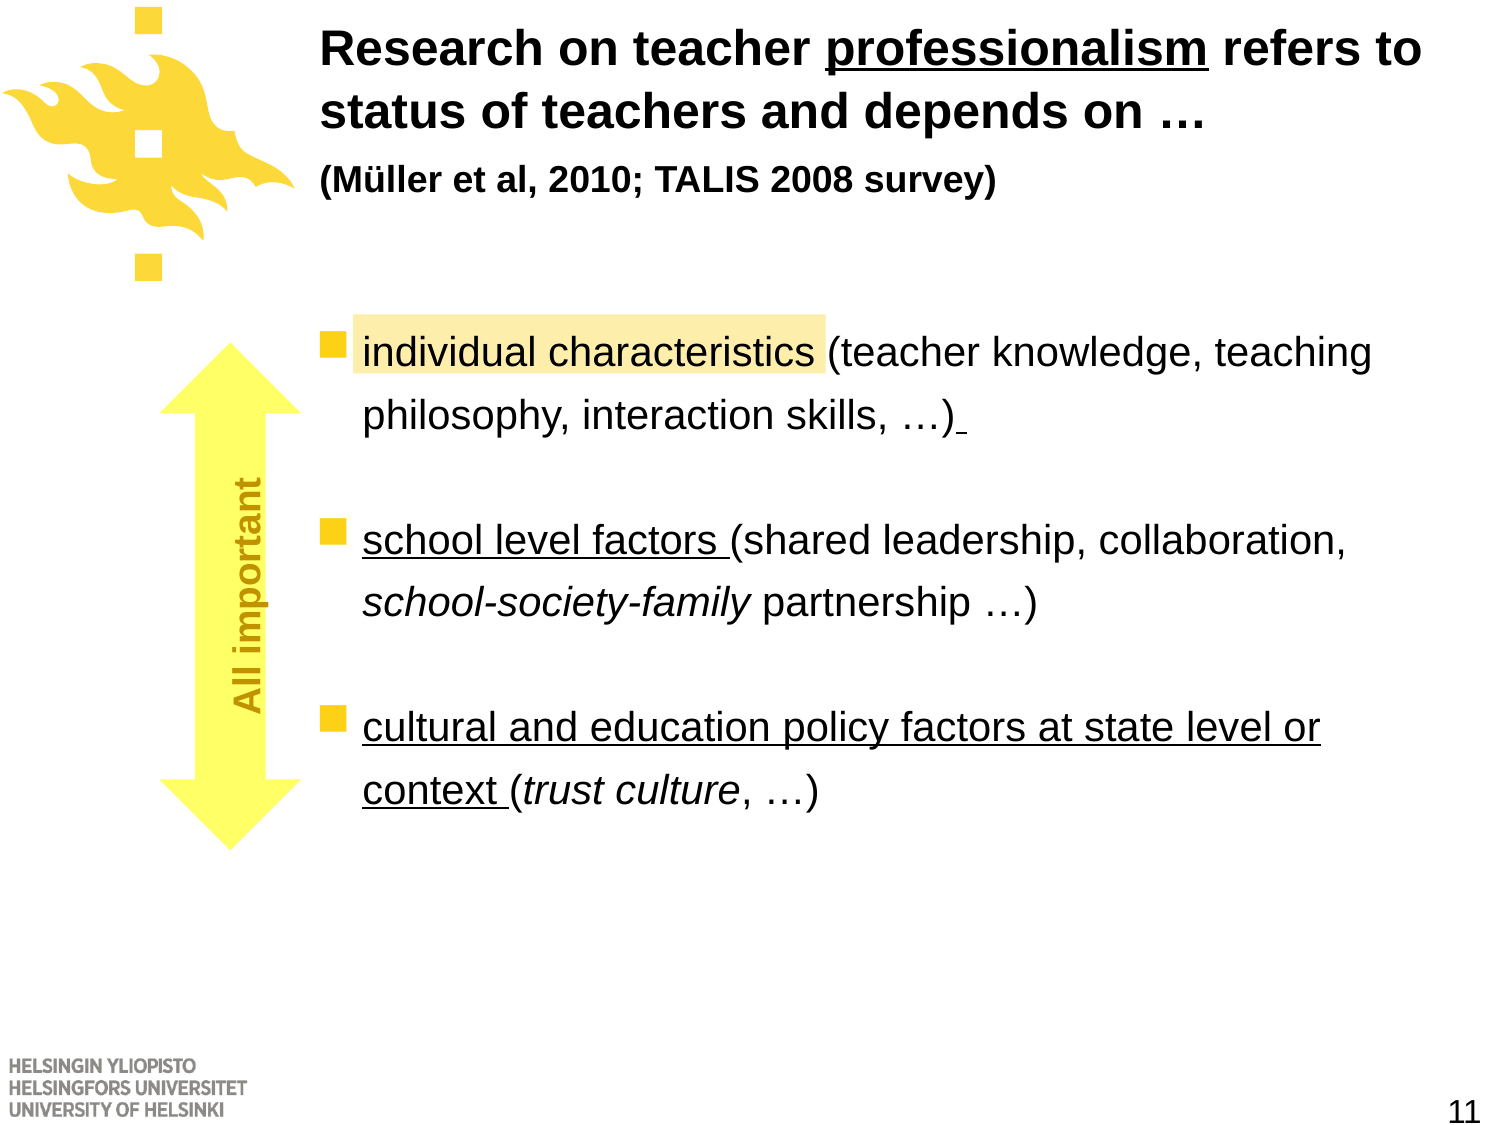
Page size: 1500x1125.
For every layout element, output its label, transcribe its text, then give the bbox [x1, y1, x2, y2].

slide_number 11 [1184, 1082, 1498, 1116]
title Research on teacher professionalism refers to status of teachers and depends on … (Müller et al, 2010; TALIS 2008 survey) [304, 24, 1455, 209]
list individual characteristics (teacher knowledge, teaching philosophy, interaction skills, …) school level factors (shared leadership, collaboration, school-society-family partnership …) cultural and education policy factors at state level or context (trust culture, …) [300, 304, 1452, 1118]
picture [8, 1056, 248, 1119]
text_box All important [159, 342, 302, 851]
